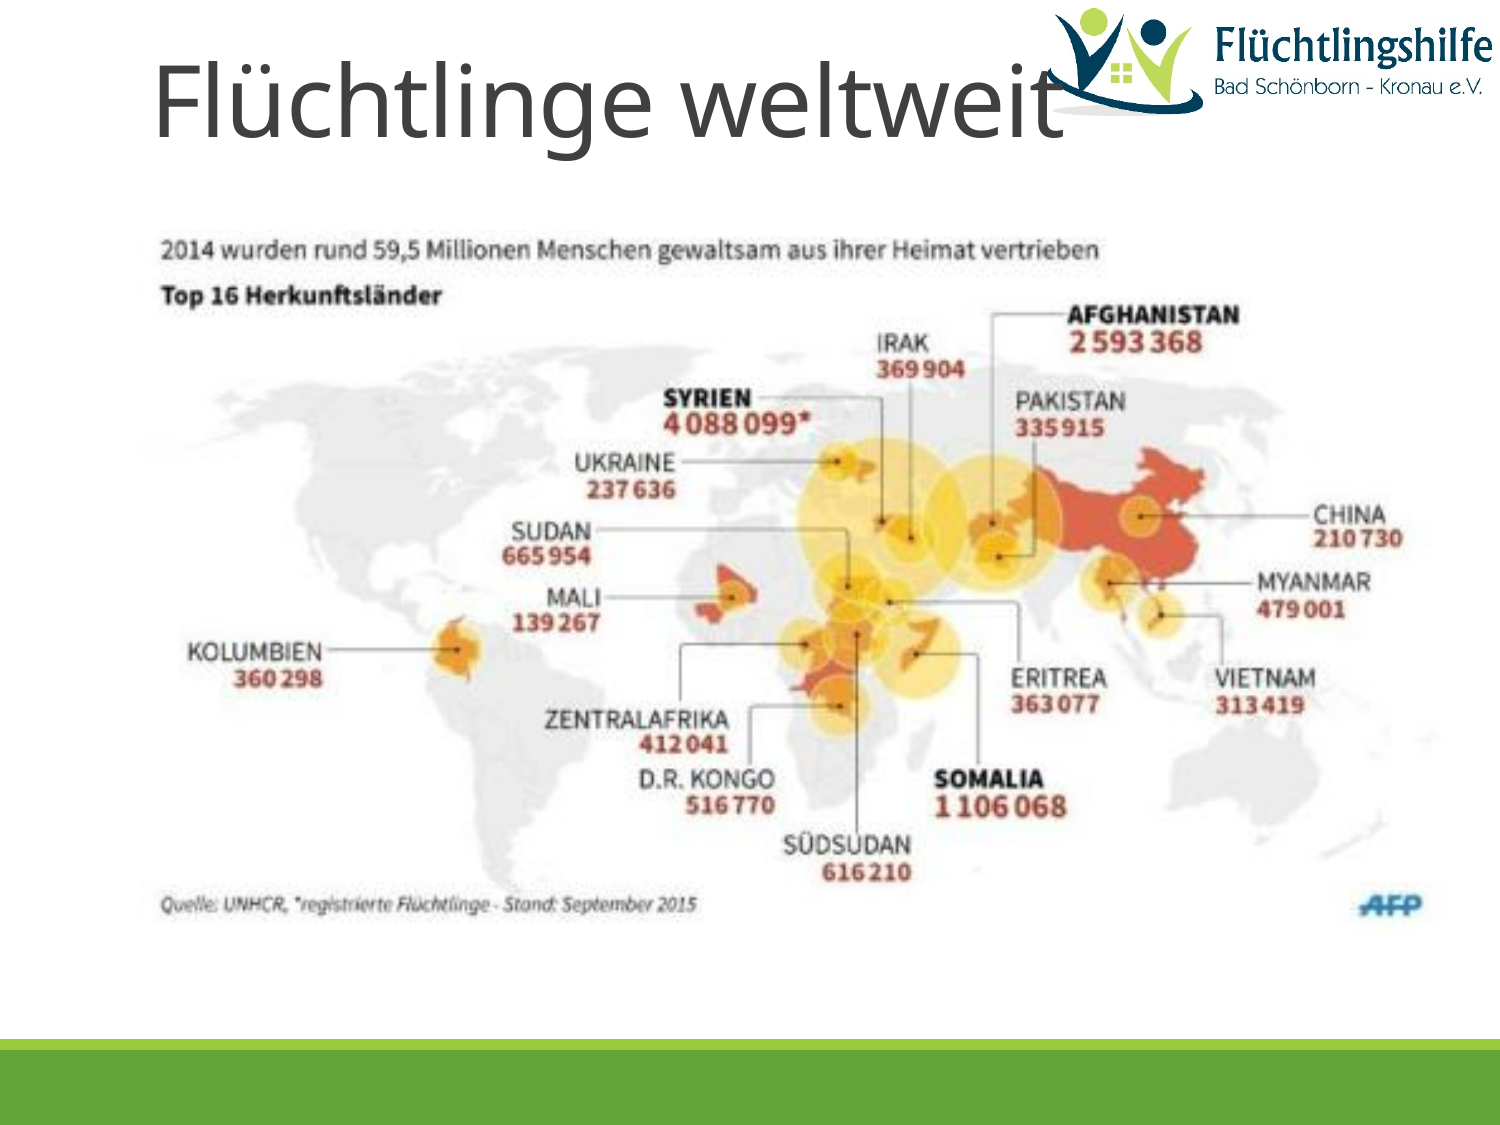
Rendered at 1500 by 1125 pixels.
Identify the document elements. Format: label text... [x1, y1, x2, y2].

picture [139, 230, 1444, 937]
picture [1360, 42, 1368, 47]
title Flüchtlinge weltweit [135, 47, 1373, 285]
picture [1480, 41, 1488, 46]
picture [1047, 8, 1492, 116]
